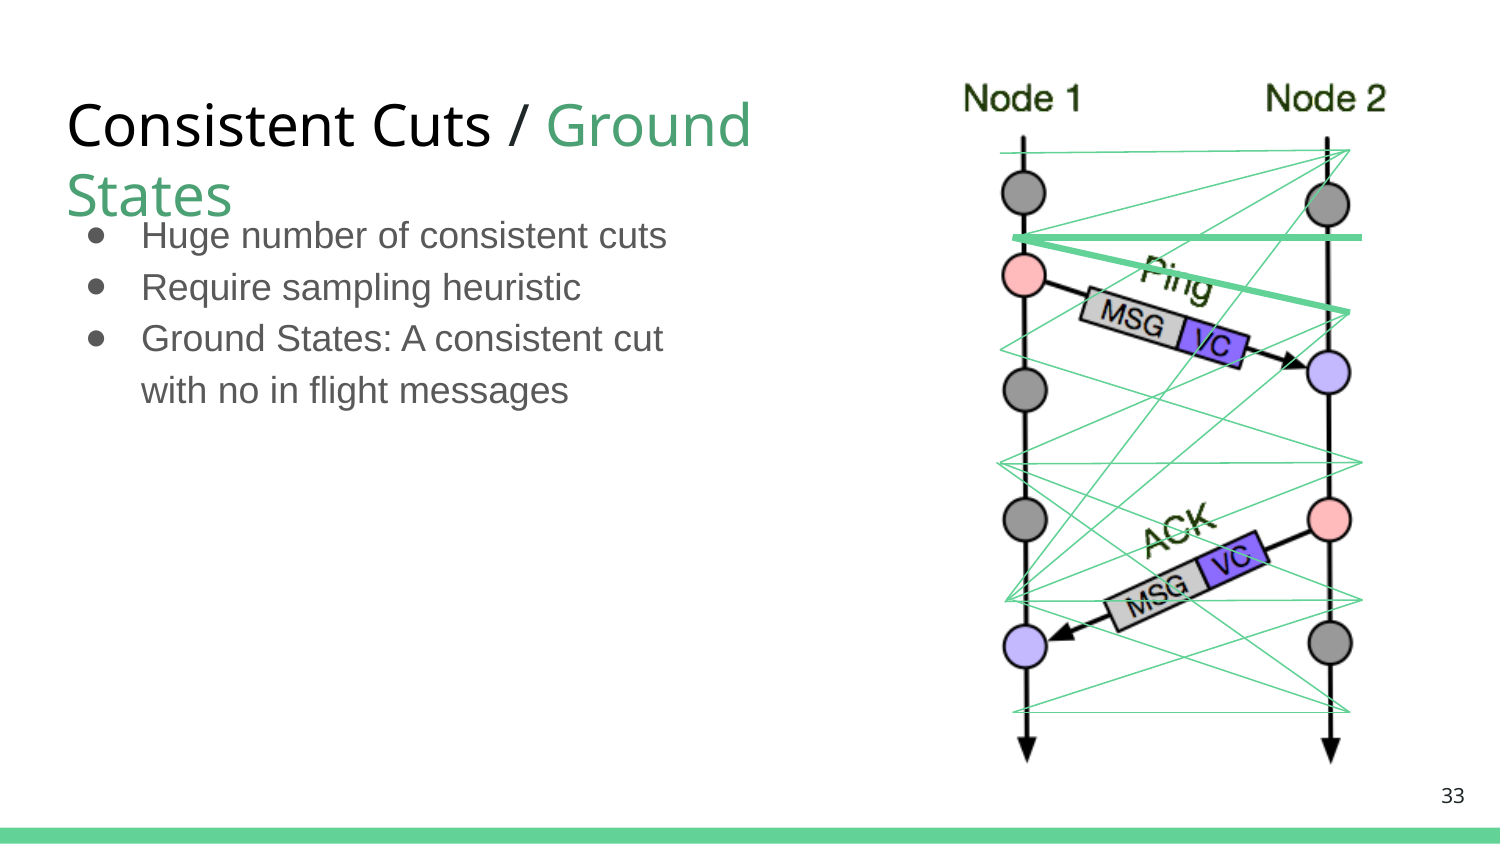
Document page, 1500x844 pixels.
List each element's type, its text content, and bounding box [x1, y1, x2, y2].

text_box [999, 149, 1004, 309]
picture [949, 74, 1402, 782]
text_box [1004, 312, 1351, 348]
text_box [996, 469, 1006, 713]
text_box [999, 349, 1363, 463]
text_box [1008, 462, 1363, 601]
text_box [1012, 599, 1363, 713]
text_box Huge number of consistent cuts Require sampling heuristic Ground States: A consistent cut with no in flight messages [51, 188, 733, 750]
title Consistent Cuts / Ground States [51, 72, 925, 167]
slide_number ‹#› [1389, 764, 1480, 830]
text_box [1005, 149, 1351, 311]
